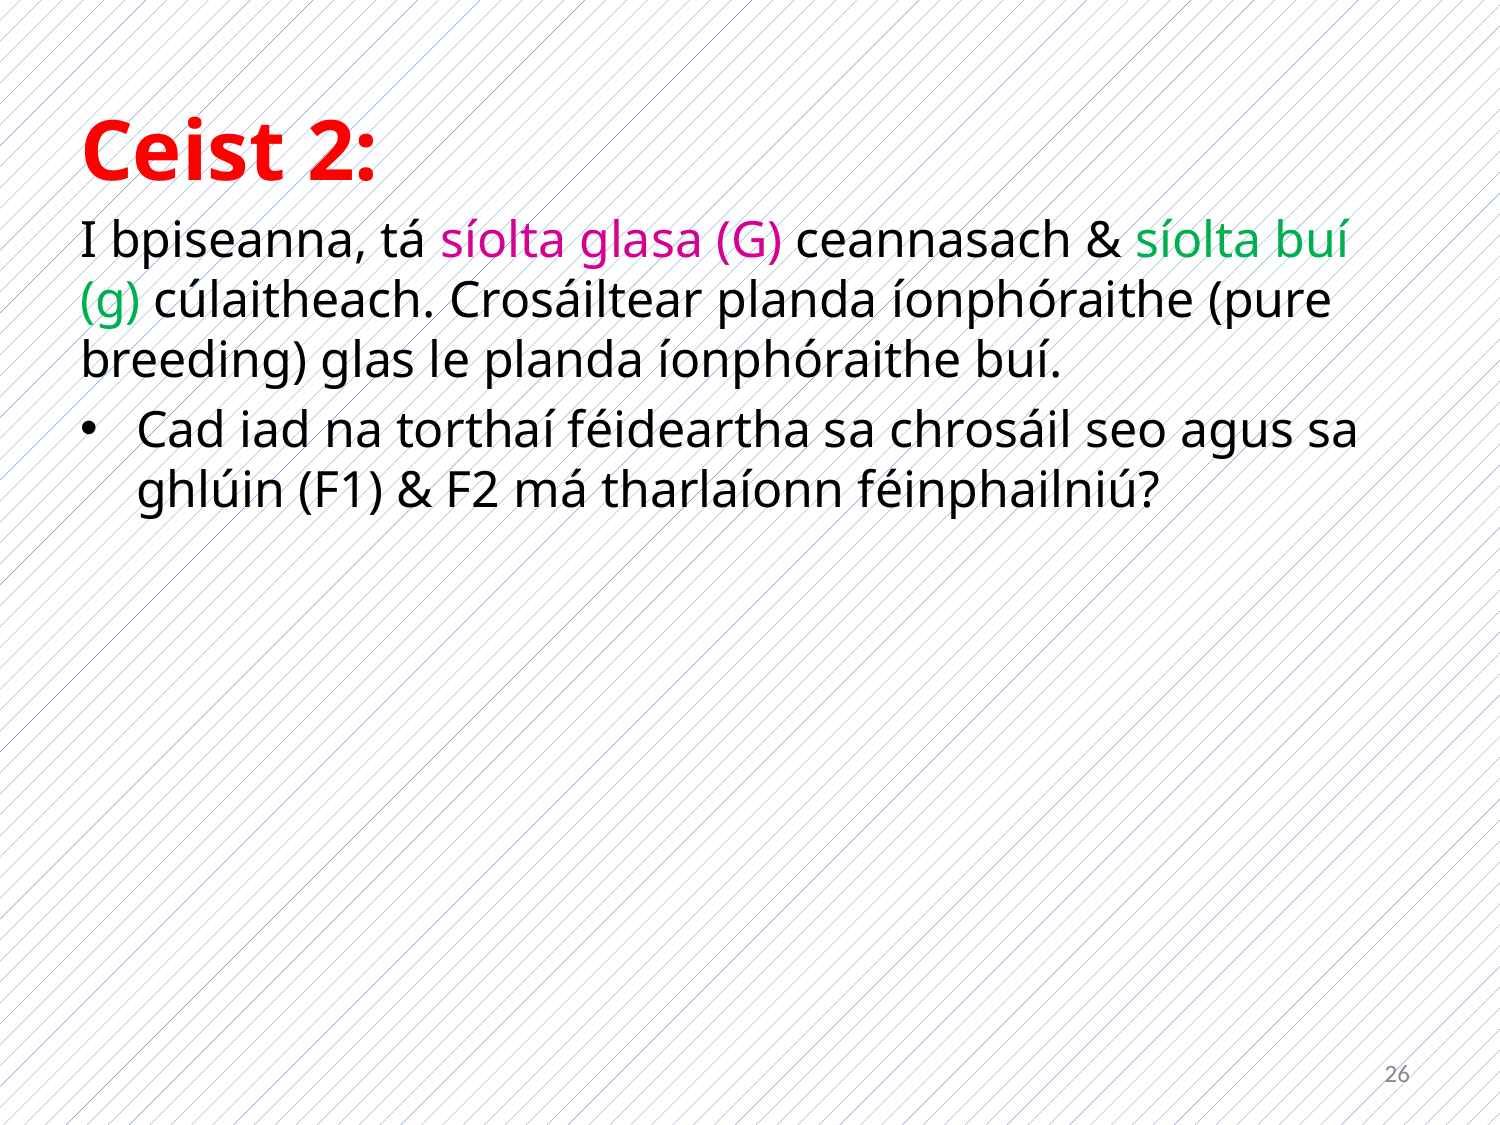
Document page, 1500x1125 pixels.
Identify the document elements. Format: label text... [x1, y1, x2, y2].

list Ceist 2: I bpiseanna, tá síolta glasa (G) ceannasach & síolta buí (g) cúlaitheach. Crosáiltear planda íonphóraithe (pure breeding) glas le planda íonphóraithe buí. Cad iad na torthaí féideartha sa chrosáil seo agus sa ghlúin (F1) & F2 má tharlaíonn féinphailniú? [64, 90, 1415, 539]
slide_number 26 [1074, 1042, 1425, 1103]
